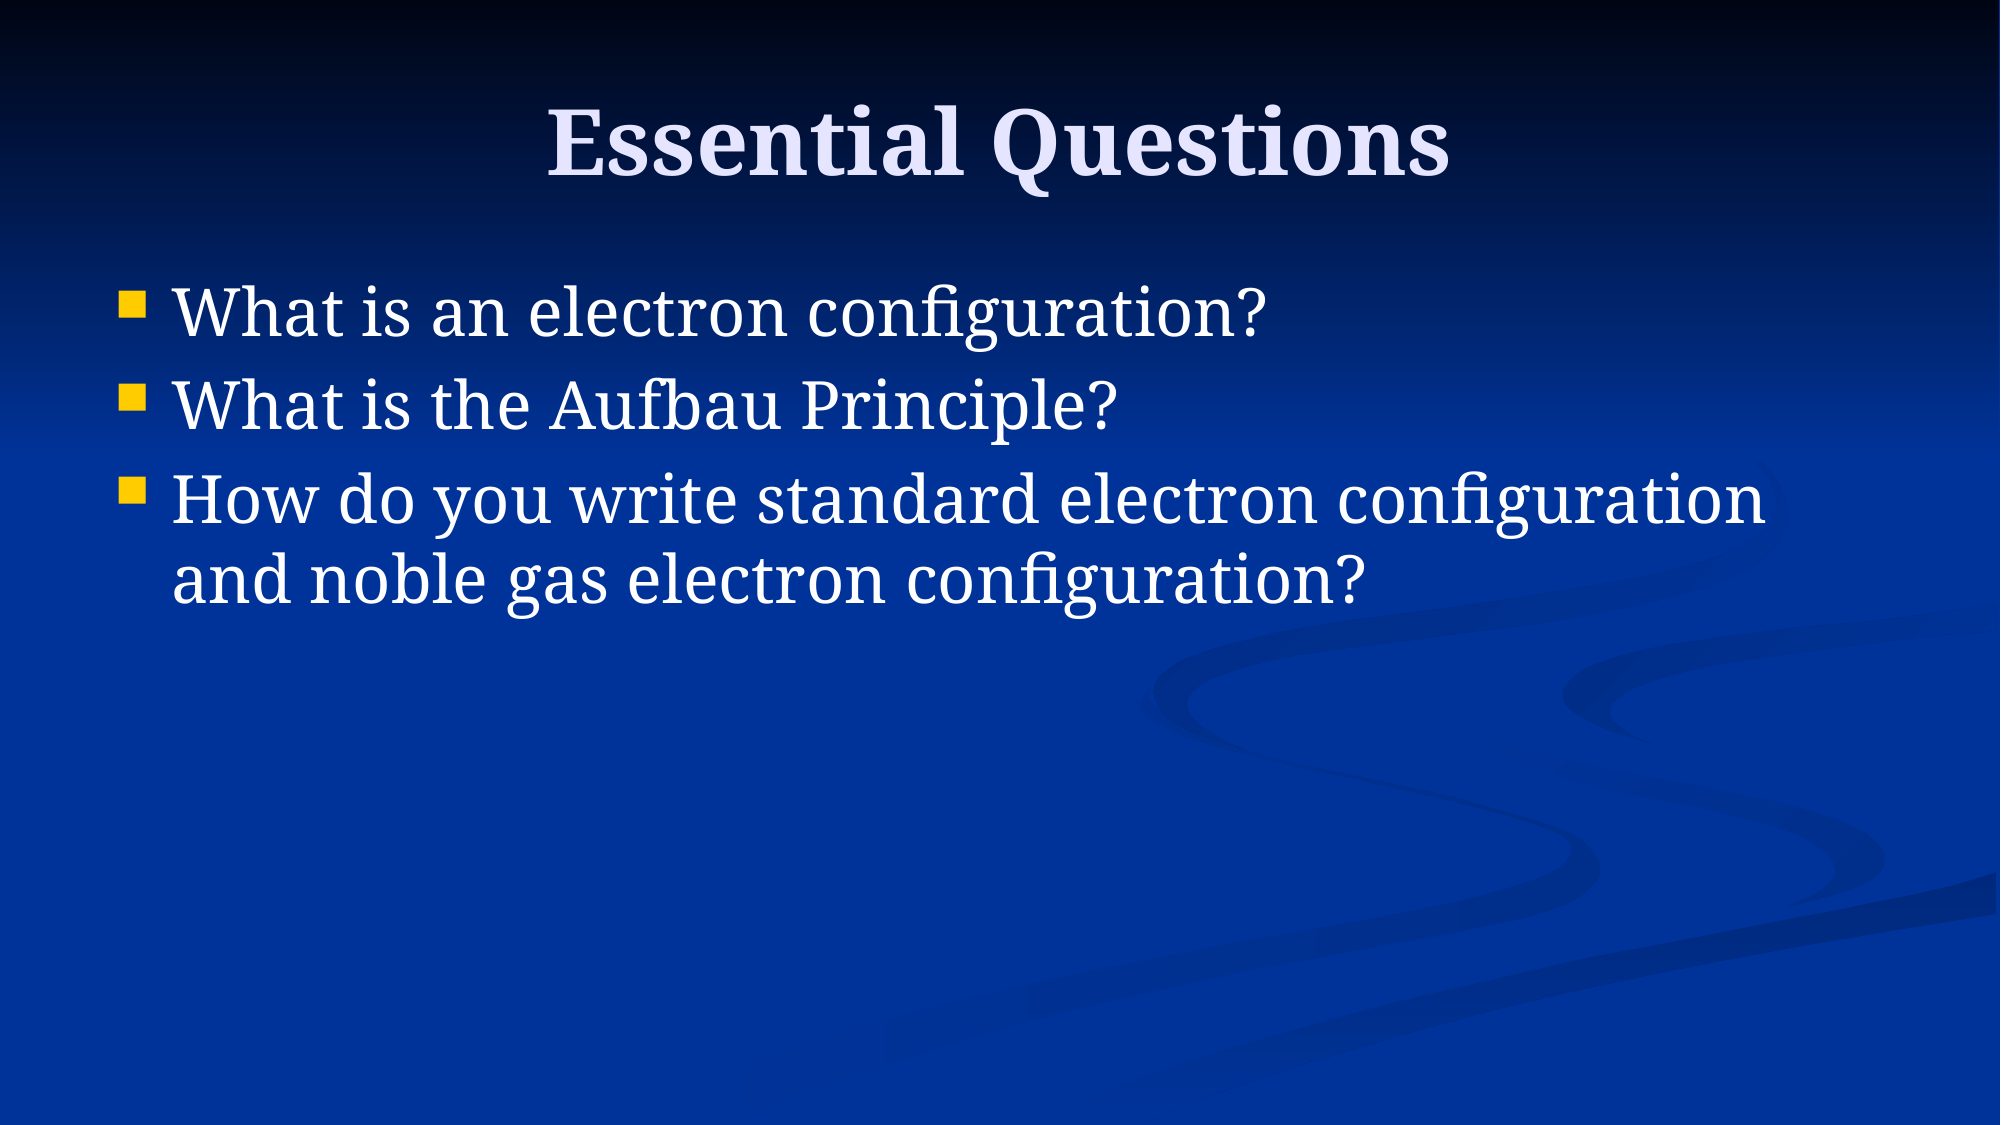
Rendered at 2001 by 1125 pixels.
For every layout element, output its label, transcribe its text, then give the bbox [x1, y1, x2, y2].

list What is an electron configuration? What is the Aufbau Principle? How do you write standard electron configuration and noble gas electron configuration? [99, 262, 1901, 1006]
title Essential Questions [99, 44, 1901, 233]
